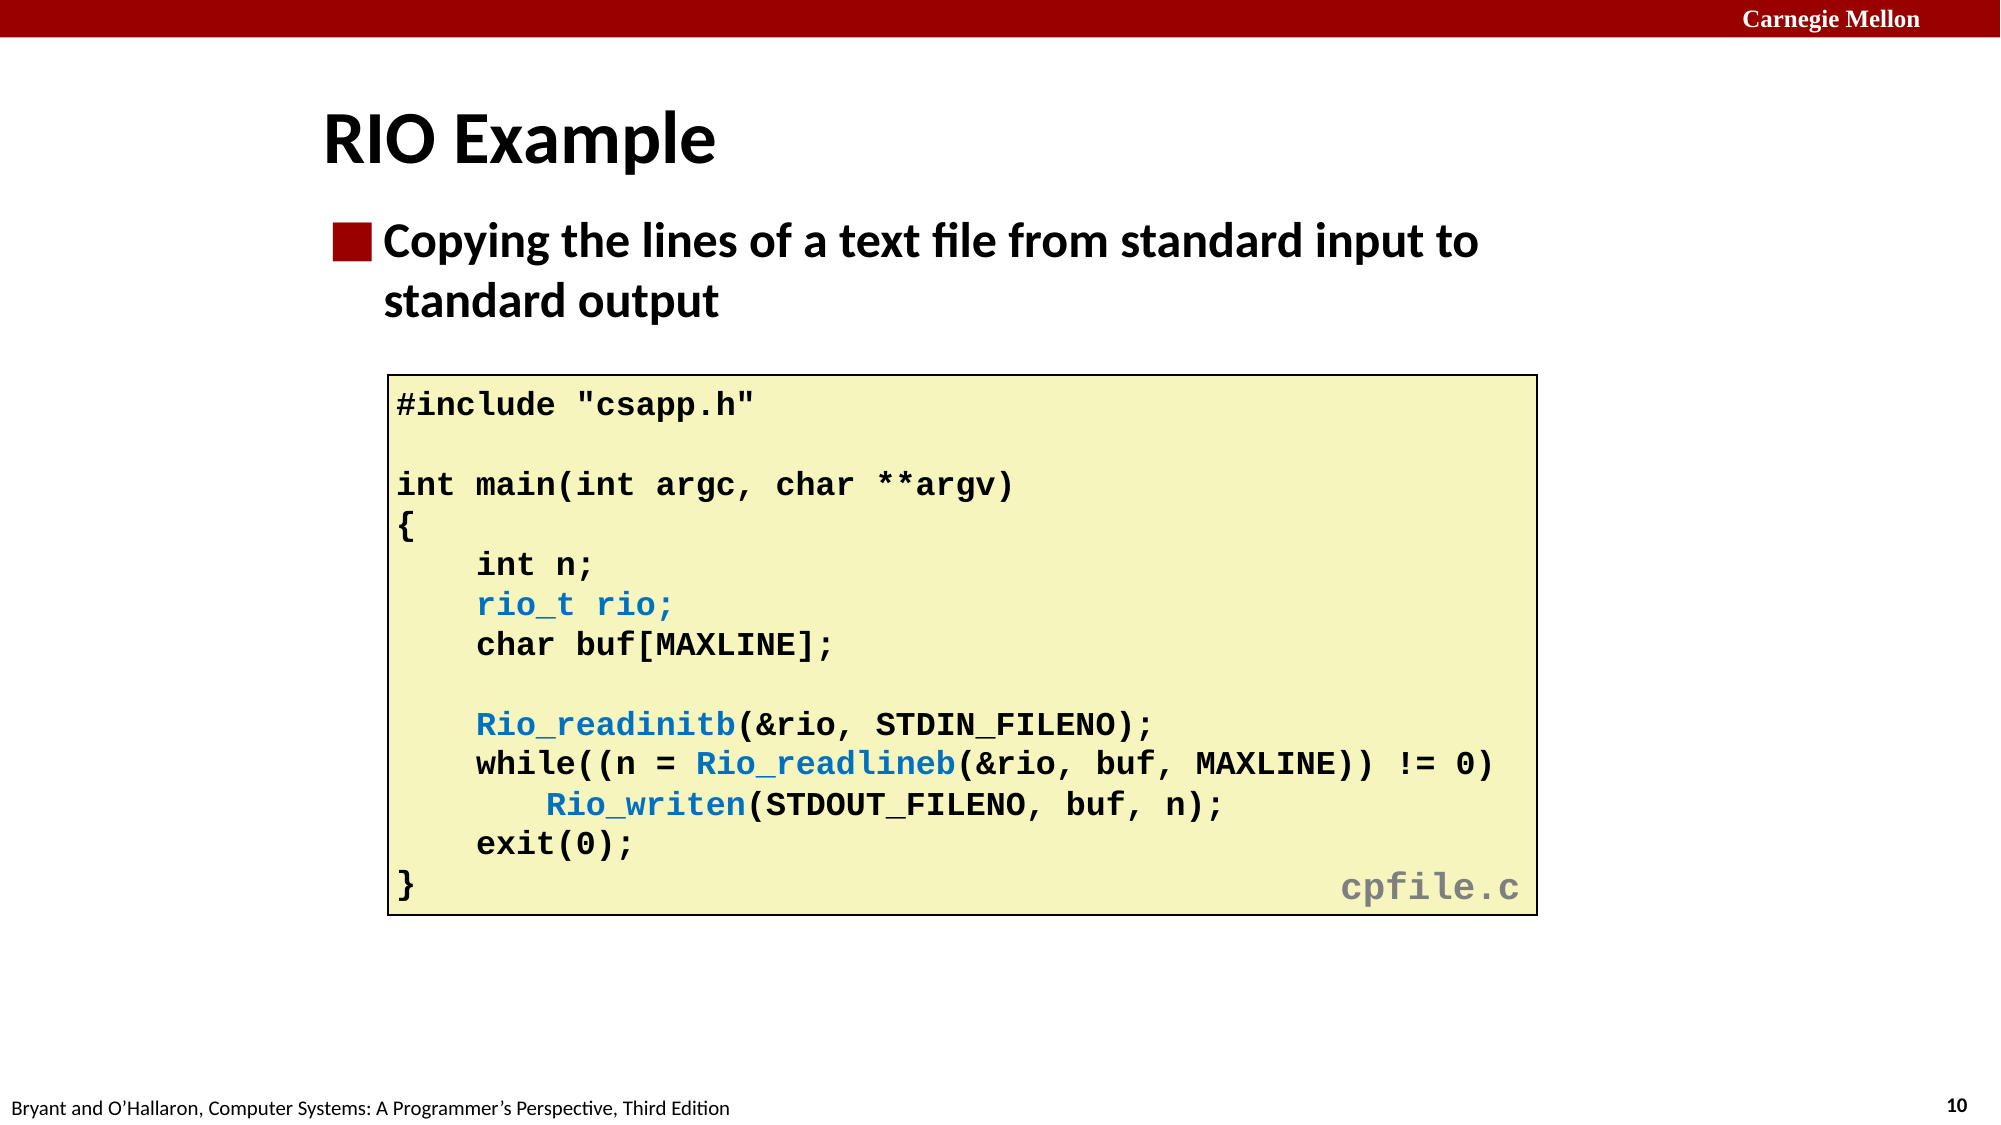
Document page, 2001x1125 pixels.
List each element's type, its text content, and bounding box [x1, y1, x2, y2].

list Copying the lines of a text file from standard input to standard output [312, 200, 1675, 350]
text_box #include "csapp.h" int main(int argc, char **argv) { int n; rio_t rio; char buf[MAXLINE]; Rio_readinitb(&rio, STDIN_FILENO); while((n = Rio_readlineb(&rio, buf, MAXLINE)) != 0) Rio_writen(STDOUT_FILENO, buf, n); exit(0); } [388, 374, 1538, 916]
text_box cpfile.c [1325, 854, 1538, 916]
title RIO Example [308, 71, 1554, 197]
